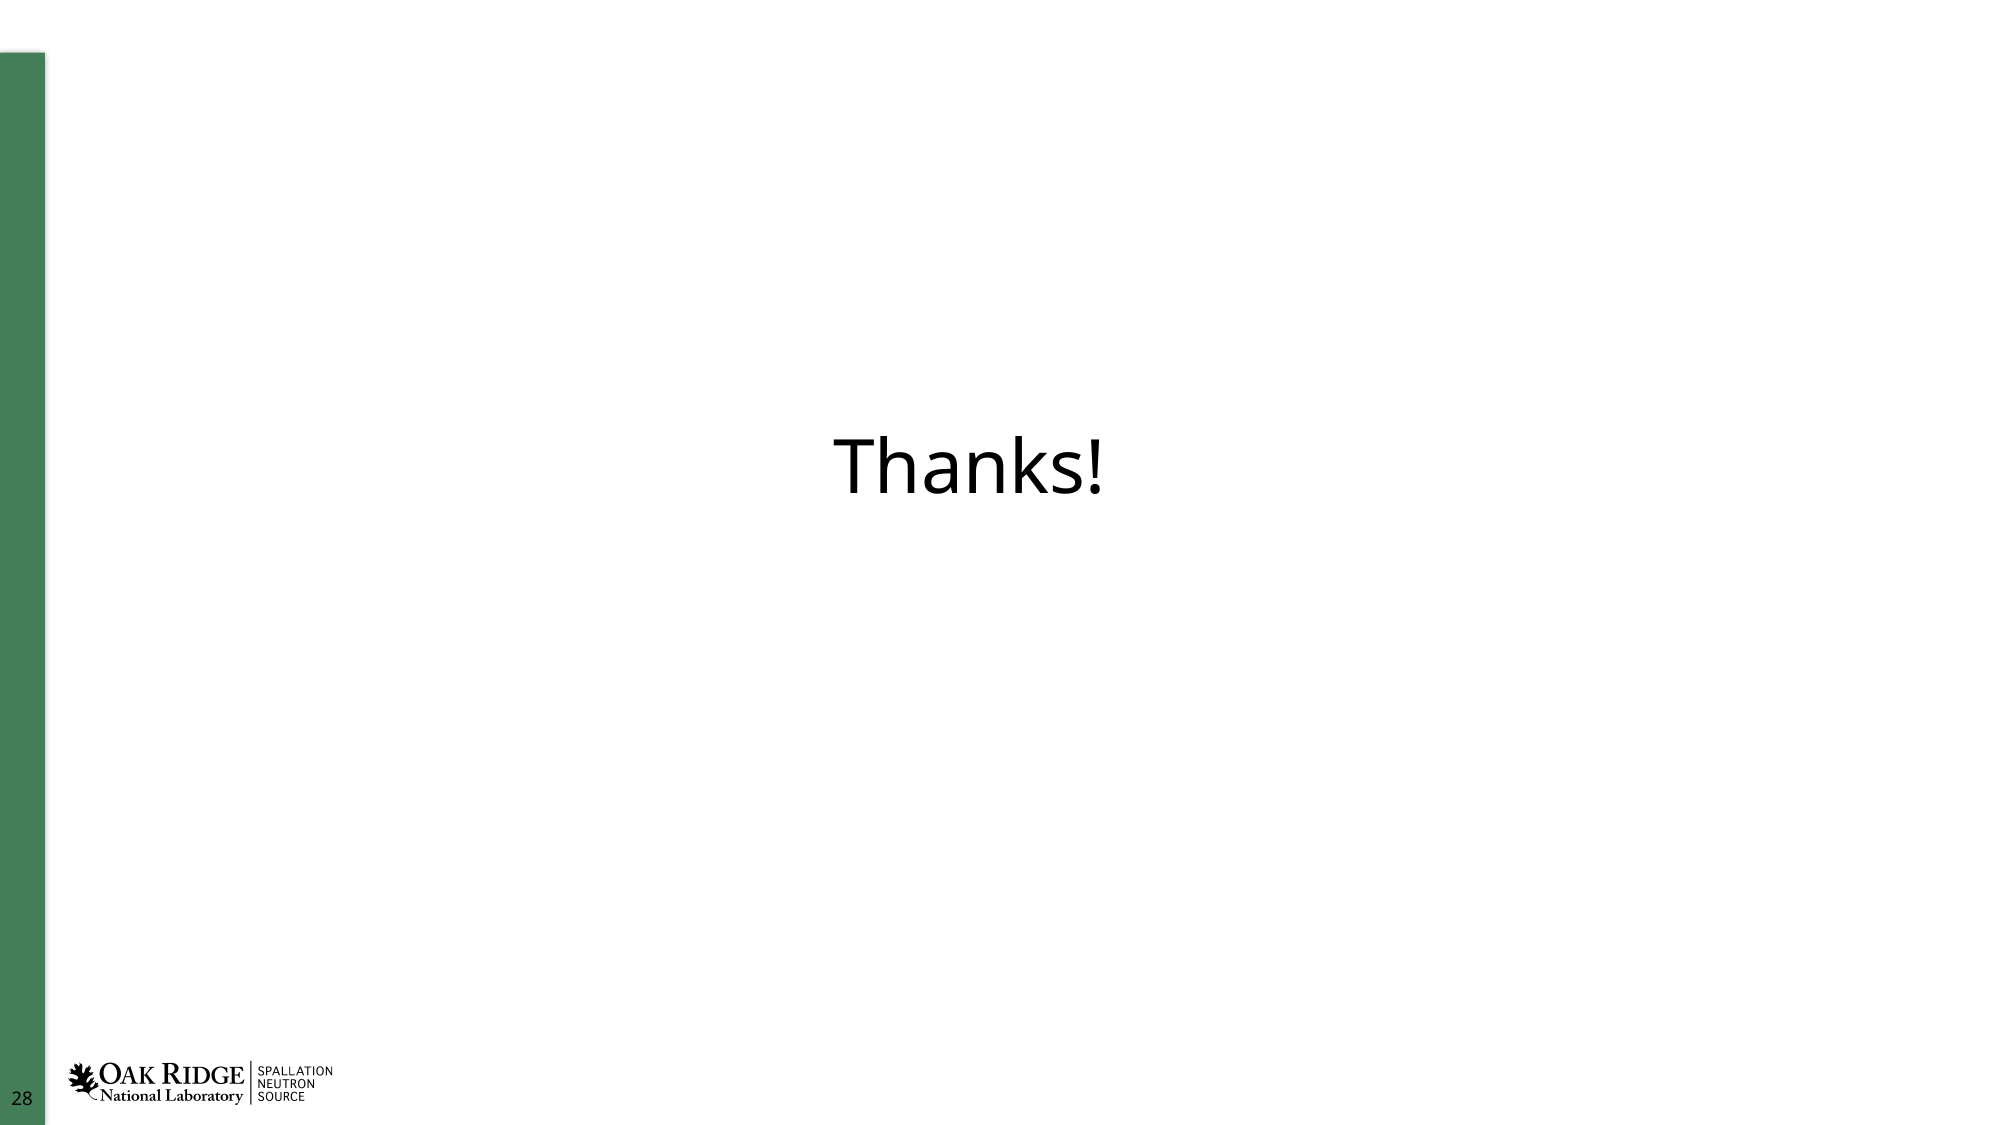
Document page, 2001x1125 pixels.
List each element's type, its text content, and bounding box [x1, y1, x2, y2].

picture [66, 1058, 334, 1108]
text_box Thanks! [818, 421, 1121, 518]
